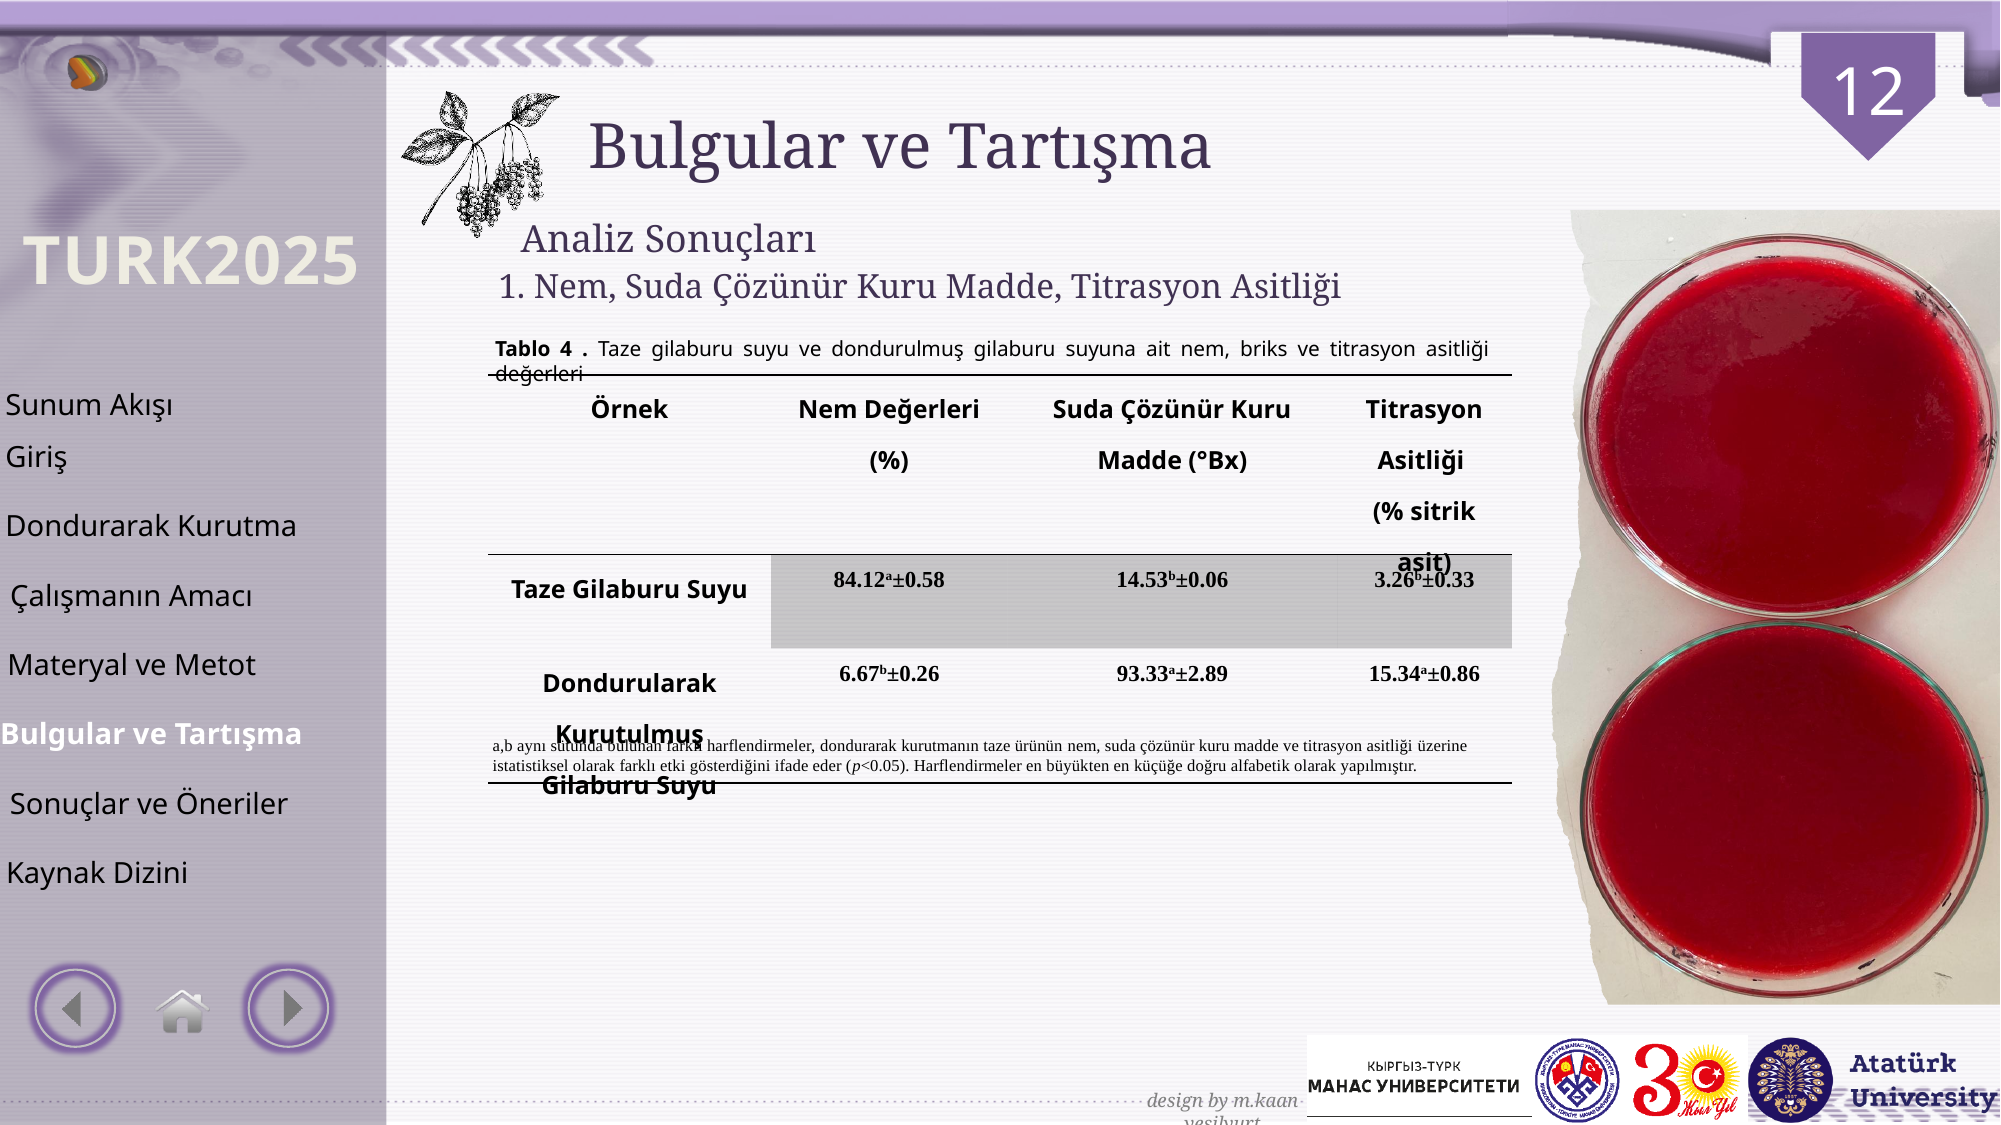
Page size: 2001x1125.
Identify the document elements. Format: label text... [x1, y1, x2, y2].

picture [1551, 210, 2001, 1005]
table_header Titrasyon Asitliği (% sitrik asit) [1337, 376, 1512, 554]
table_cell Taze Gilaburu Suyu [488, 555, 771, 648]
text_box 1. Nem, Suda Çözünür Kuru Madde, Titrasyon Asitliği [483, 257, 1358, 313]
text_box Analiz Sonuçları [575, 207, 832, 257]
table_cell 14.53b±0.06 [1008, 555, 1337, 648]
table_cell 15.34a±0.86 [1337, 648, 1512, 782]
text_box TURK2025 [387, 258, 393, 305]
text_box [0, 36, 388, 1123]
table_cell 93.33a±2.89 [1008, 648, 1337, 727]
table_cell 84.12a±0.58 [771, 555, 1008, 648]
picture [1307, 1032, 2001, 1125]
table_cell 3.26b±0.33 [1337, 555, 1512, 648]
text_box a,b aynı sütunda bulunan farklı harflendirmeler, dondurarak kurutmanın taze ürünün nem, suda çözünür kuru madde ve titrasyon asitliği üzerine istatistiksel olarak farklı etki gösterdiğini ifade eder (p<0.05). Harflendirmeler en büyükten en küçüğe doğru alfabetik olarak yapılmıştır. [477, 727, 1494, 783]
table_cell 6.67b±0.26 [771, 648, 1008, 727]
text_box Tablo 4 . Taze gilaburu suyu ve dondurulmuş gilaburu suyuna ait nem, briks ve titrasyon asitliği değerleri [480, 327, 1504, 393]
table_header Suda Çözünür Kuru Madde (°Bx) [1008, 393, 1337, 554]
table_cell Dondurularak Kurutulmuş Gilaburu Suyu [488, 648, 771, 727]
table_header Örnek [488, 393, 771, 554]
title Bulgular ve Tartışma [574, 50, 2000, 238]
picture [388, 70, 575, 258]
table_header Nem Değerleri (%) [771, 393, 1008, 554]
